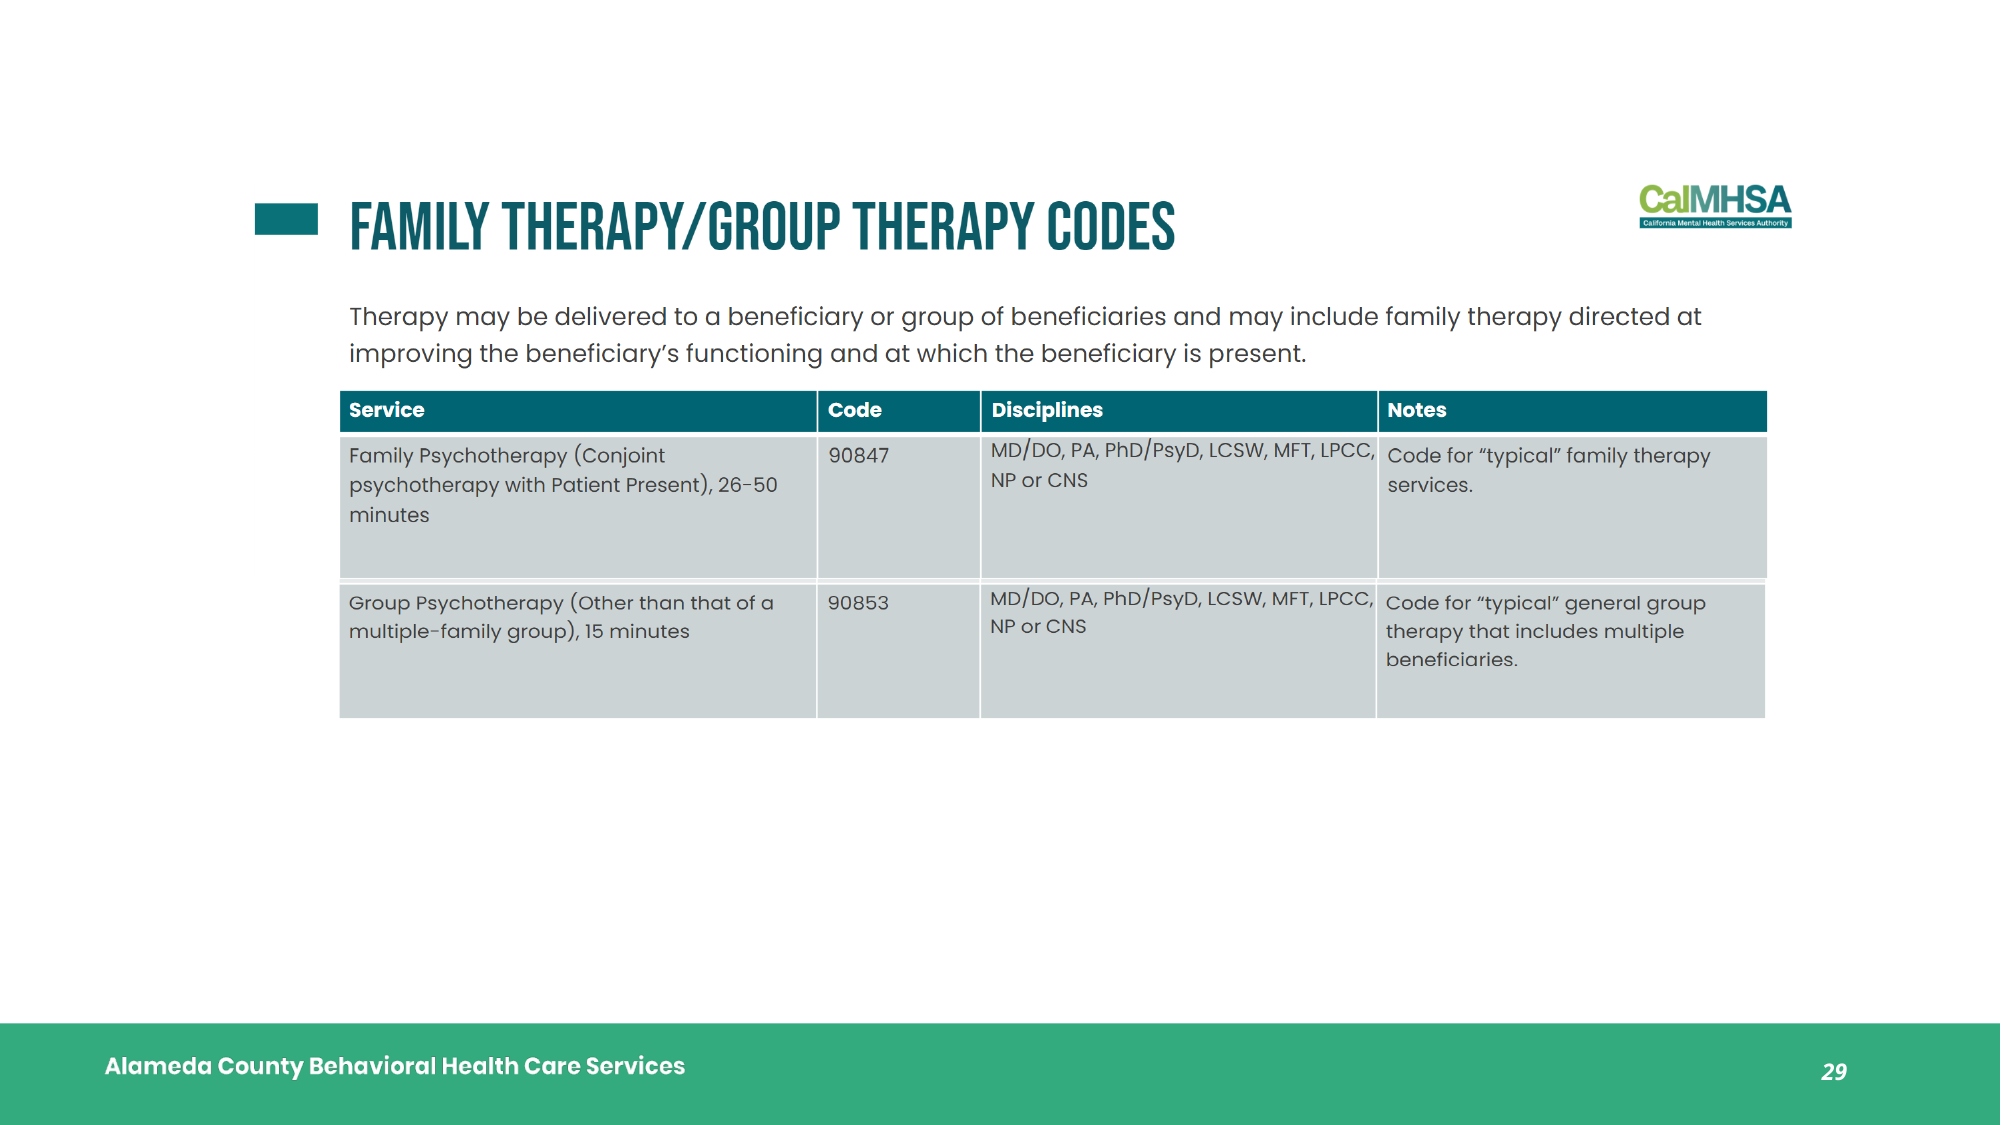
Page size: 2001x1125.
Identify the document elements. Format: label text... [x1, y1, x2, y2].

picture [99, 1046, 724, 1089]
picture [323, 579, 1768, 724]
slide_number 29 [1412, 1042, 1863, 1103]
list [240, 182, 1814, 582]
